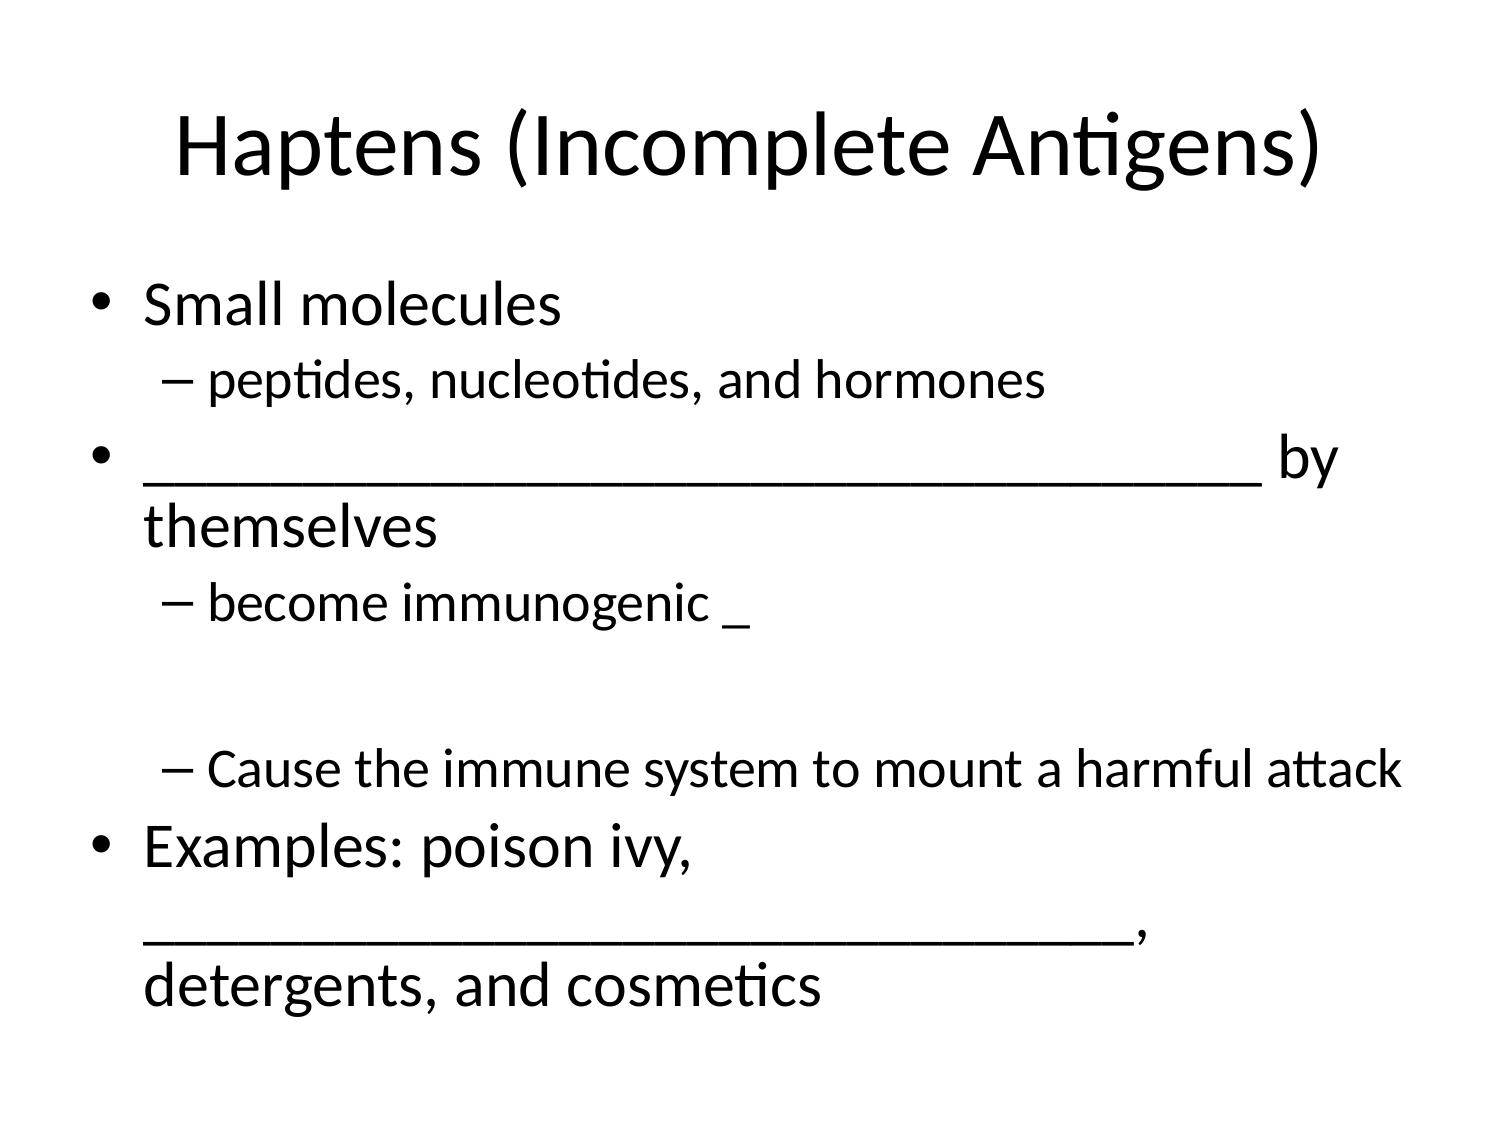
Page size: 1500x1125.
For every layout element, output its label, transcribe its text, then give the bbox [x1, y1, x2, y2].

title Haptens (Incomplete Antigens) [75, 45, 1425, 233]
list Small molecules peptides, nucleotides, and hormones ___________________________________ by themselves become immunogenic _ Cause the immune system to mount a harmful attack Examples: poison ivy, _______________________________, detergents, and cosmetics [75, 262, 1425, 1038]
